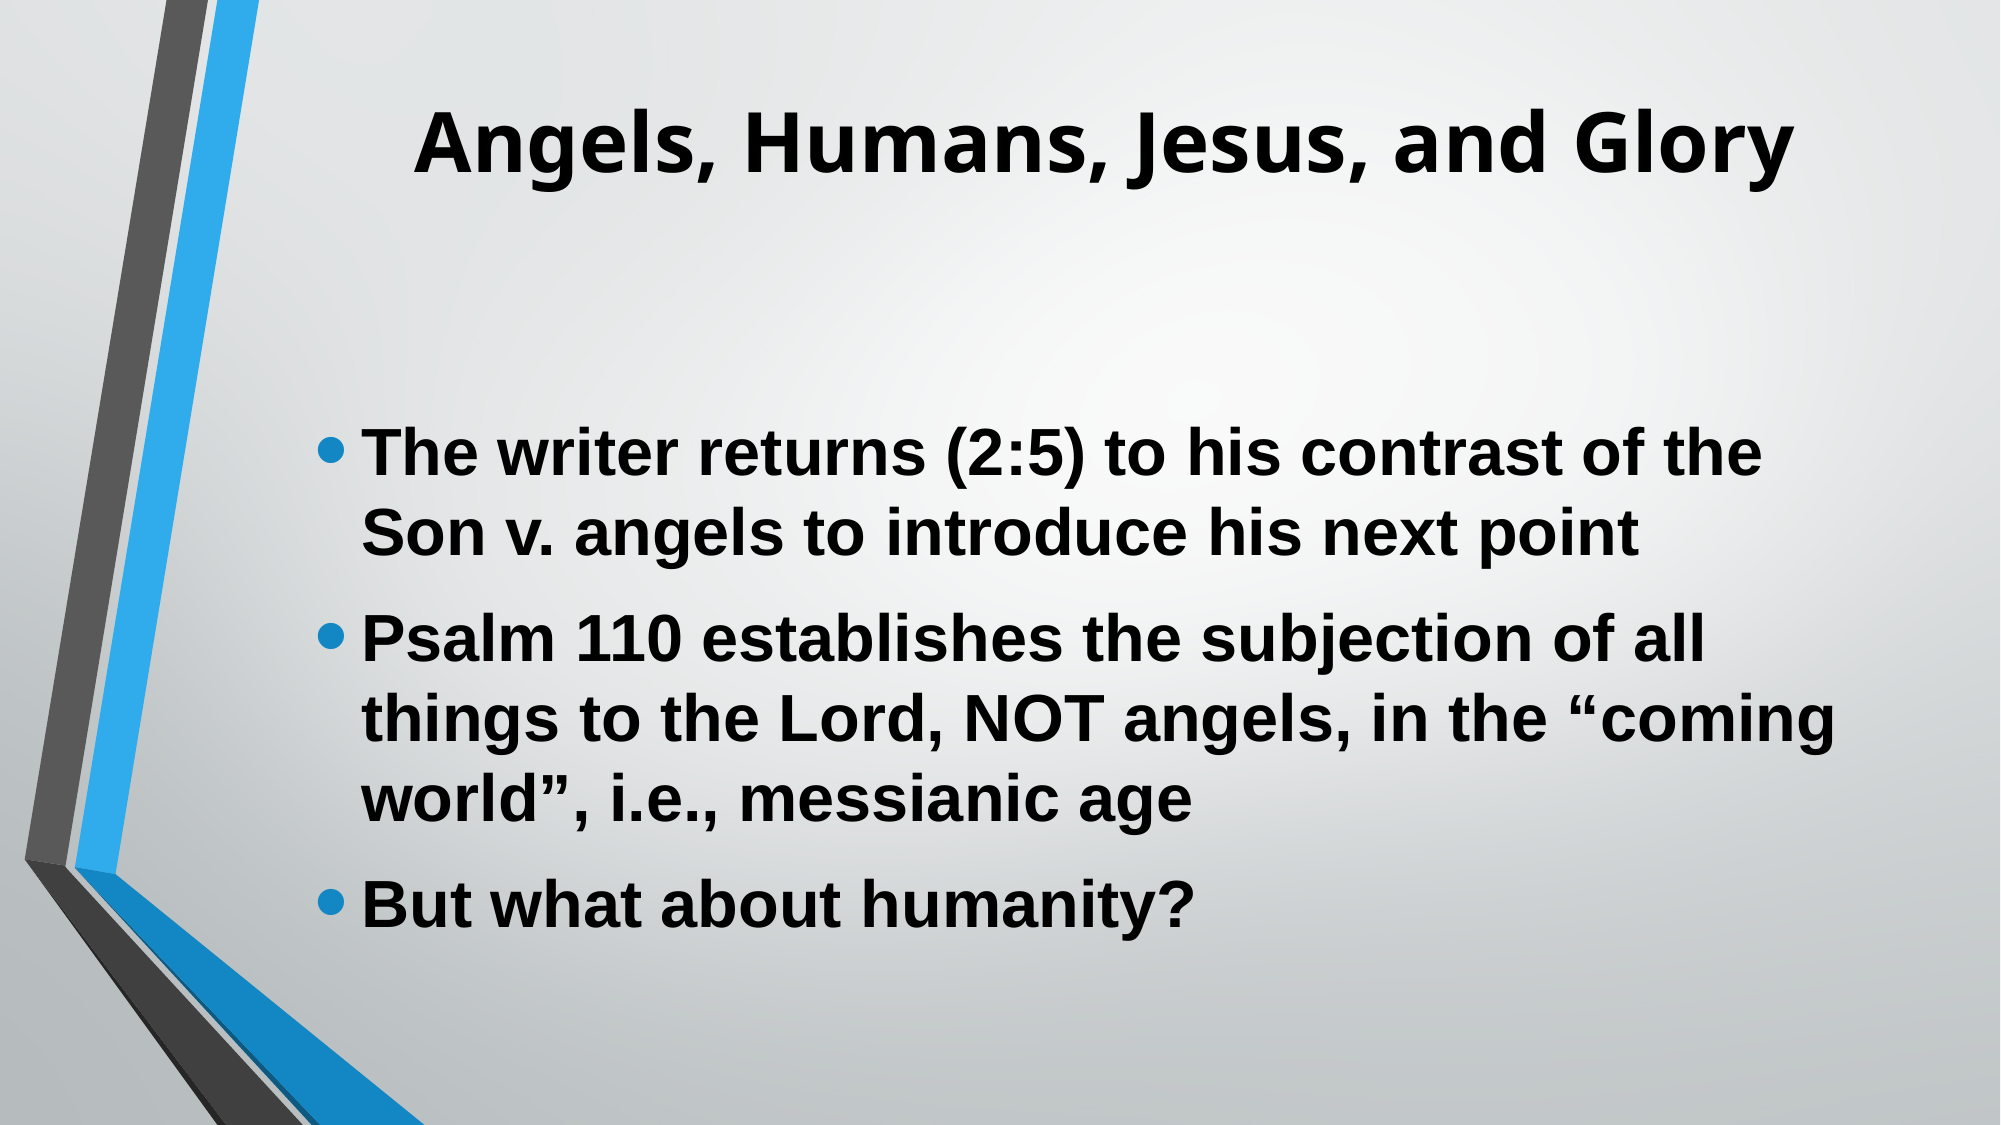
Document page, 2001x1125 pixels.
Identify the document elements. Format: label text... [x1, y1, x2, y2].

title Angels, Humans, Jesus, and Glory [299, 53, 1911, 224]
list The writer returns (2:5) to his contrast of the Son v. angels to introduce his next point Psalm 110 establishes the subjection of all things to the Lord, NOT angels, in the “coming world”, i.e., messianic age But what about humanity? [299, 224, 1911, 1125]
